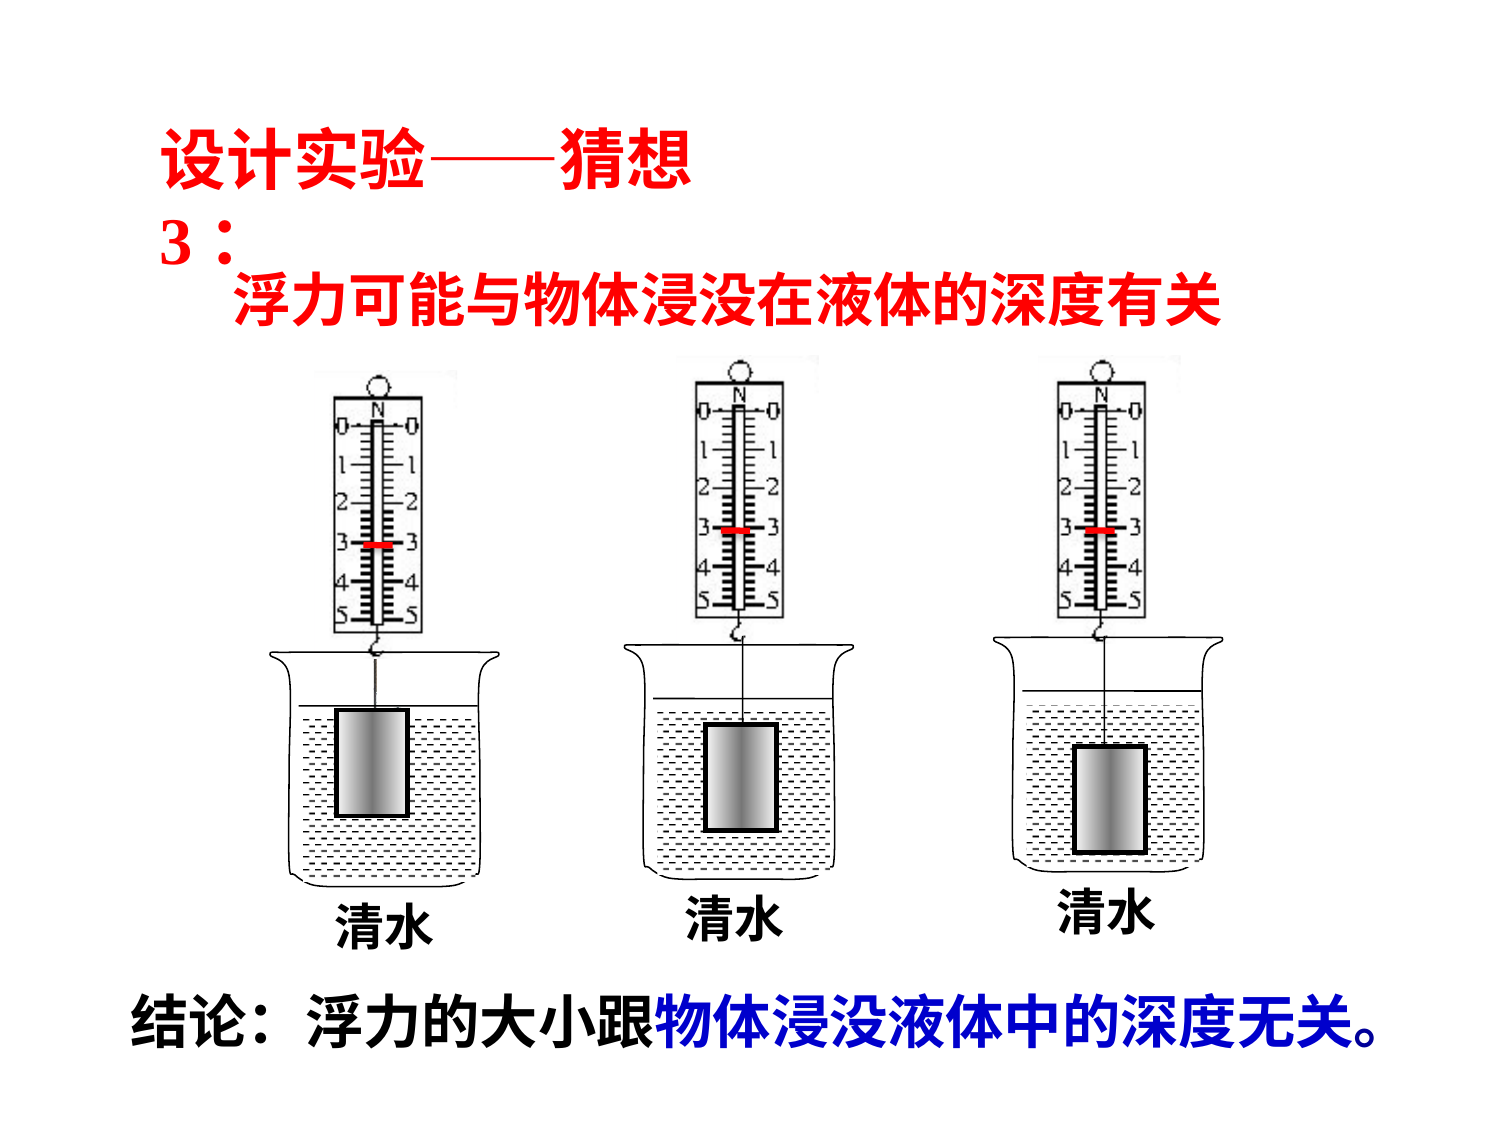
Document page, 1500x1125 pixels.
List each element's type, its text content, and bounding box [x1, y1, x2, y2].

text_box 结论：浮力的大小跟物体浸没液体中的深度无关。 [115, 978, 1423, 1063]
text_box 清水 [319, 894, 454, 963]
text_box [269, 650, 500, 888]
picture [314, 370, 458, 650]
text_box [624, 643, 854, 880]
picture [676, 355, 820, 643]
text_box 清水 [1041, 882, 1176, 948]
picture [1037, 355, 1181, 635]
text_box 浮力可能与物体浸没在液体的深度有关 [217, 256, 1261, 341]
text_box 清水 [669, 889, 804, 956]
text_box 设计实验——猜想3： [144, 110, 783, 286]
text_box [993, 635, 1223, 873]
